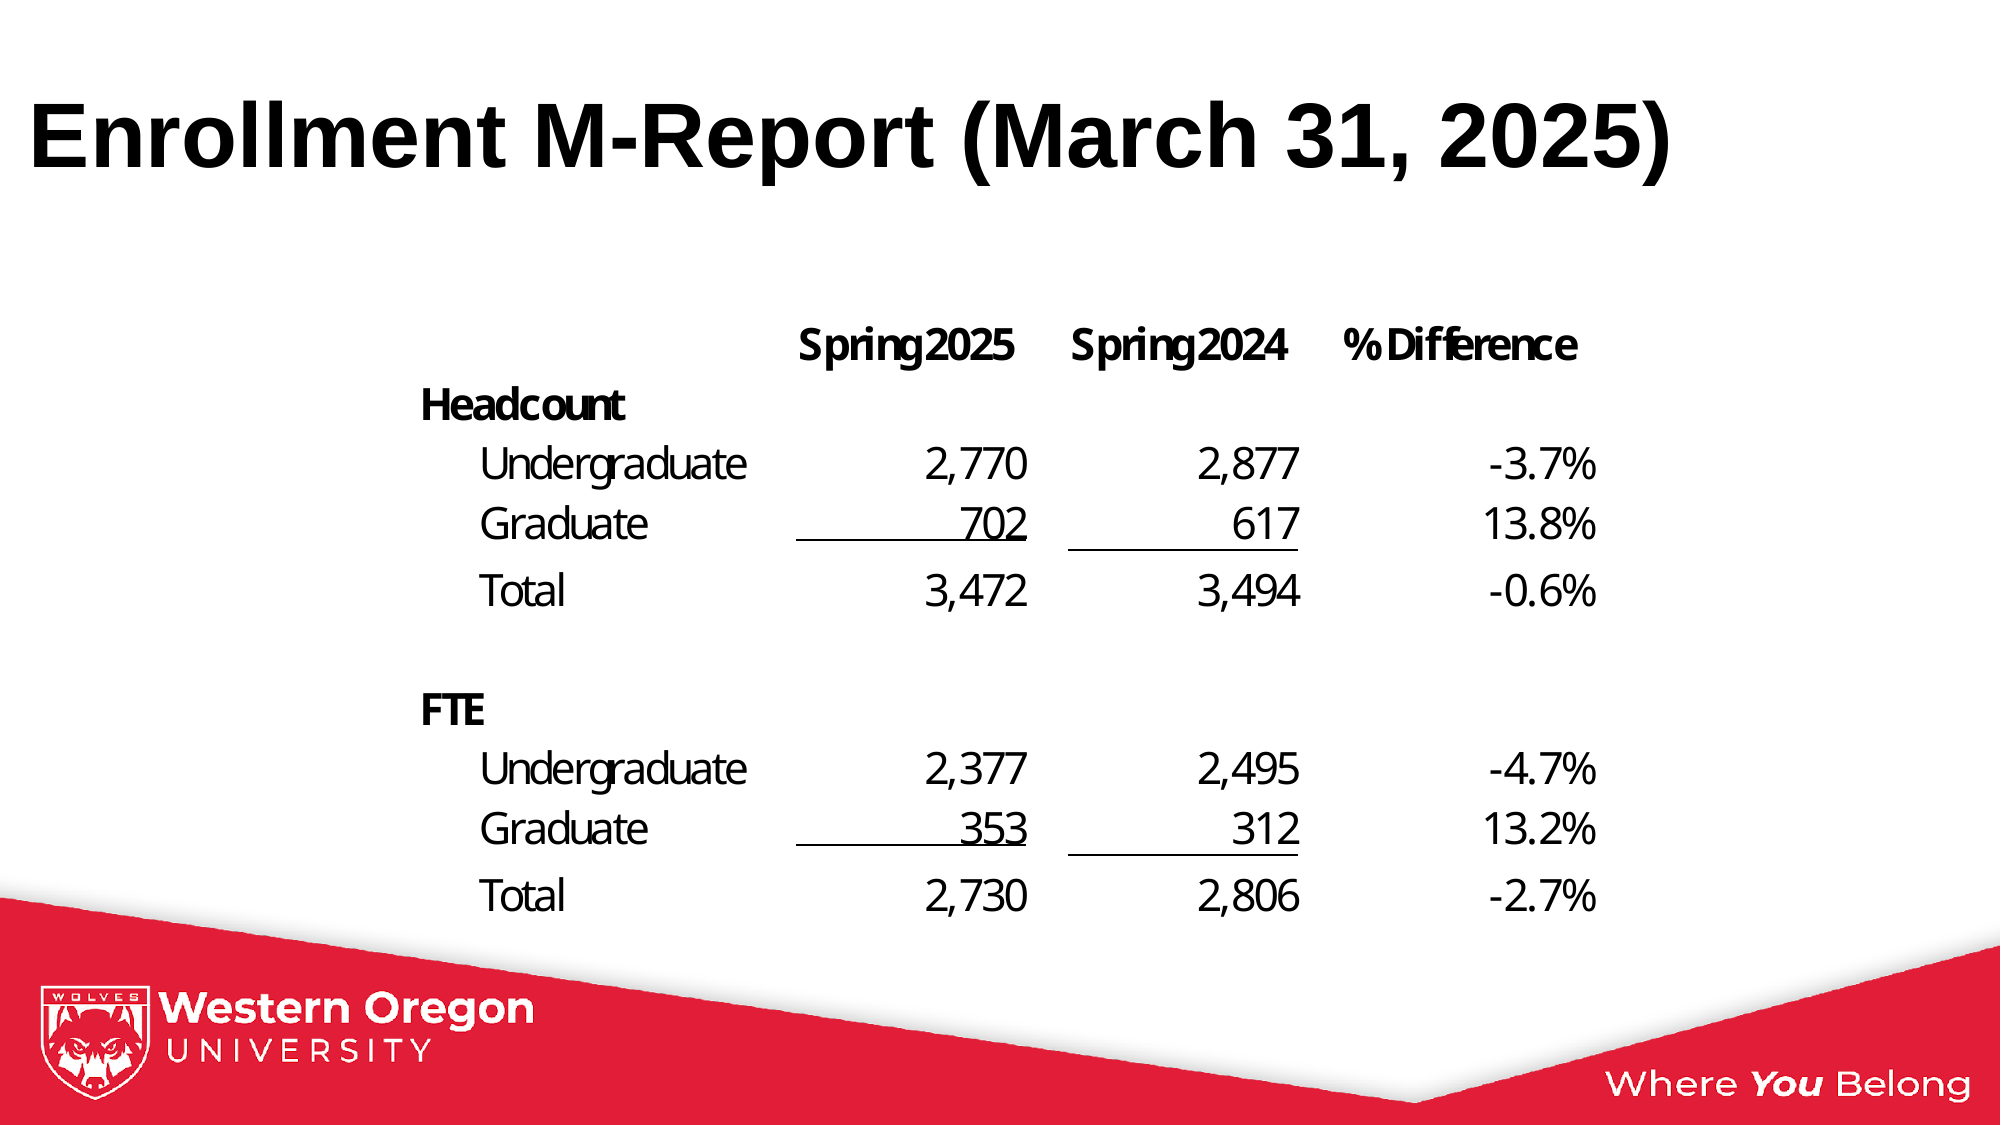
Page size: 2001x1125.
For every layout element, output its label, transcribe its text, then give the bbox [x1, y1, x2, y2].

picture [0, 310, 2000, 1125]
title Enrollment M-Report (March 31, 2025) [13, 0, 2000, 195]
